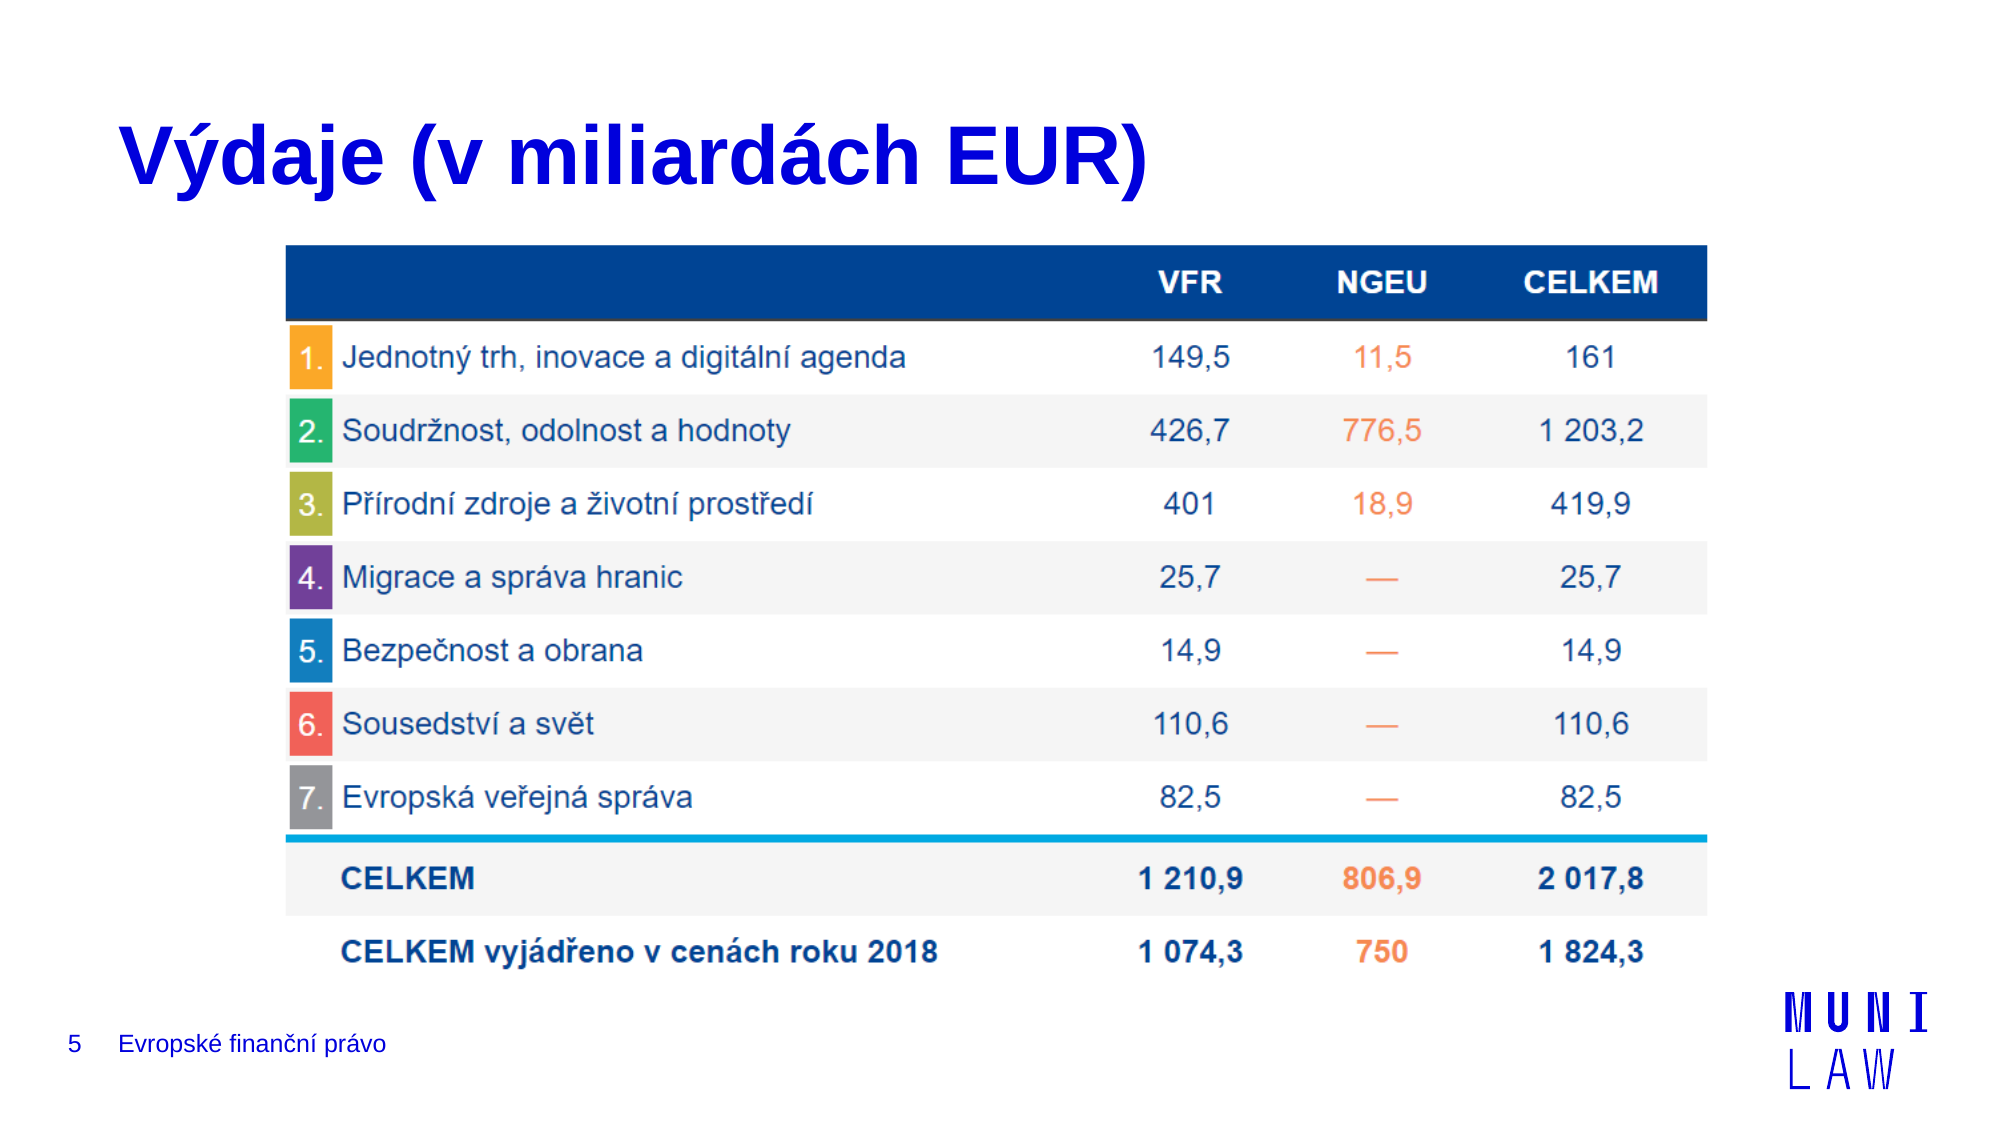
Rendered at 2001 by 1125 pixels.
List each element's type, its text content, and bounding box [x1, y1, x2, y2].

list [273, 232, 1727, 1000]
slide_number 5 [67, 1021, 110, 1063]
footer Evropské finanční právo [118, 1021, 1418, 1063]
title Výdaje (v miliardách EUR) [118, 118, 1883, 193]
